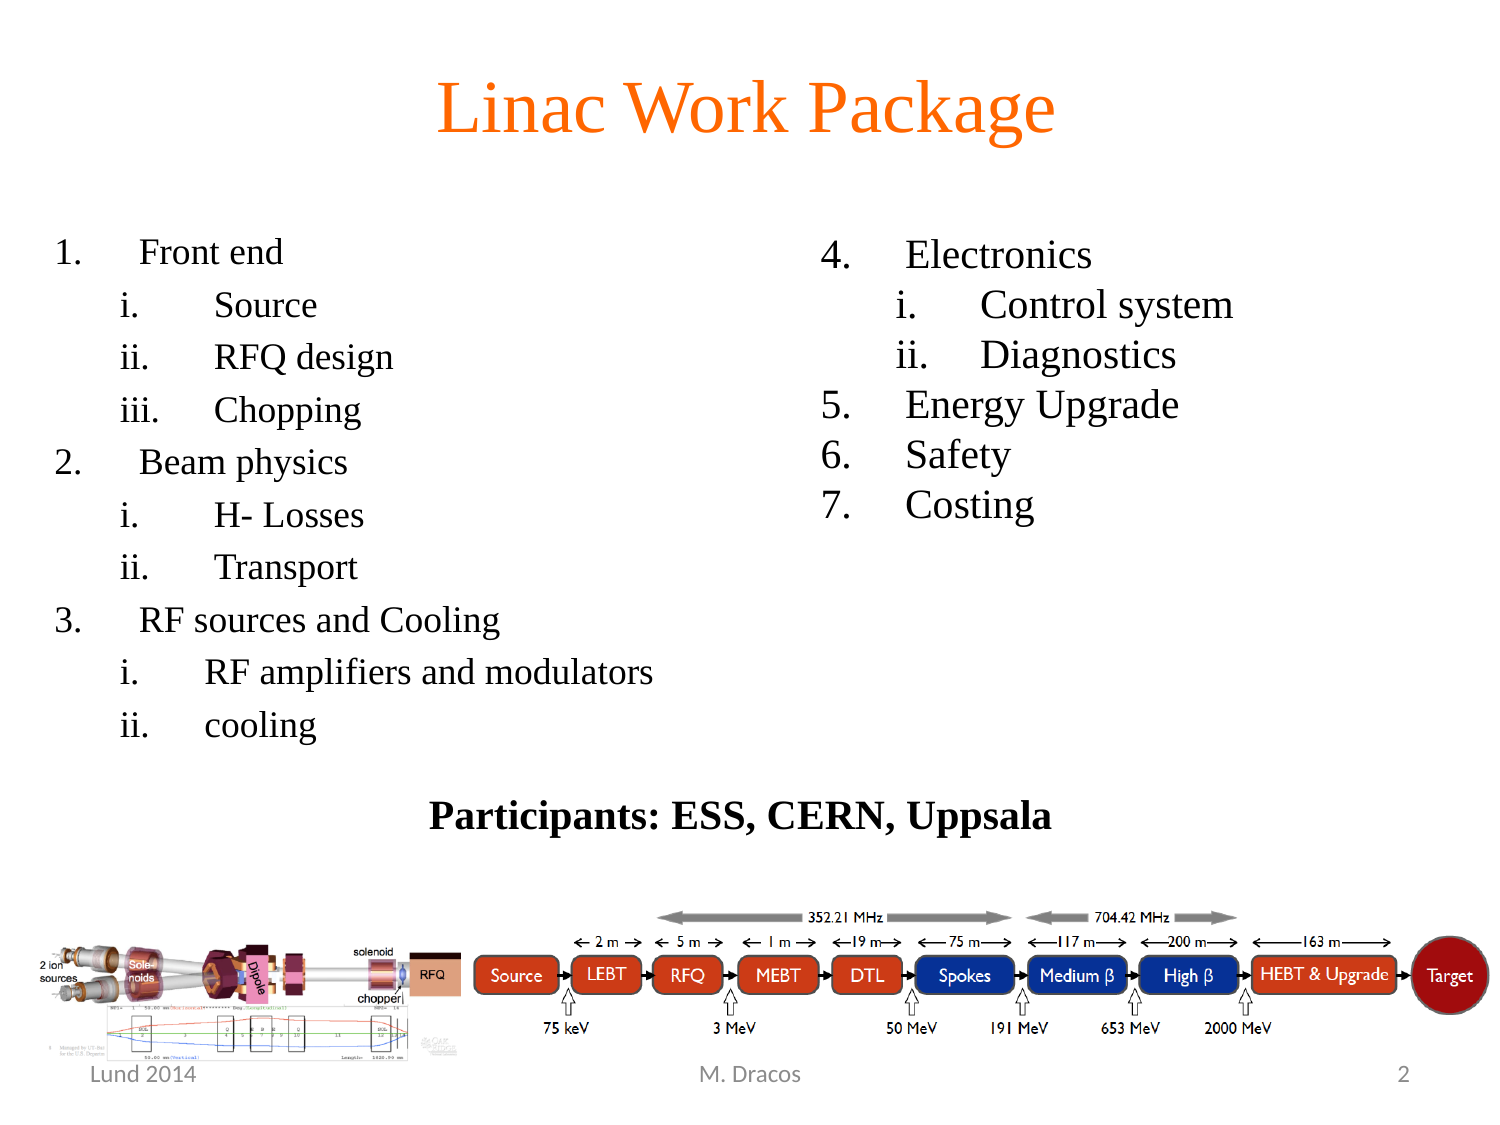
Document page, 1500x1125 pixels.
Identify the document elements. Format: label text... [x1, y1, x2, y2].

text_box Participants: ESS, CERN, Uppsala [414, 780, 1068, 846]
slide_number Lund 2014 [75, 1073, 425, 1103]
picture [39, 891, 1500, 1065]
text_box Linac Work Package [0, 50, 1488, 238]
slide_number 2 [1074, 1055, 1425, 1103]
text_box Electronics Control system Diagnostics Energy Upgrade Safety Costing [805, 219, 1462, 535]
footer M. Dracos [512, 1055, 988, 1103]
text_box Front end Source RFQ design Chopping Beam physics H- Losses Transport RF sources and Cooling RF amplifiers and modulators cooling [39, 219, 702, 779]
